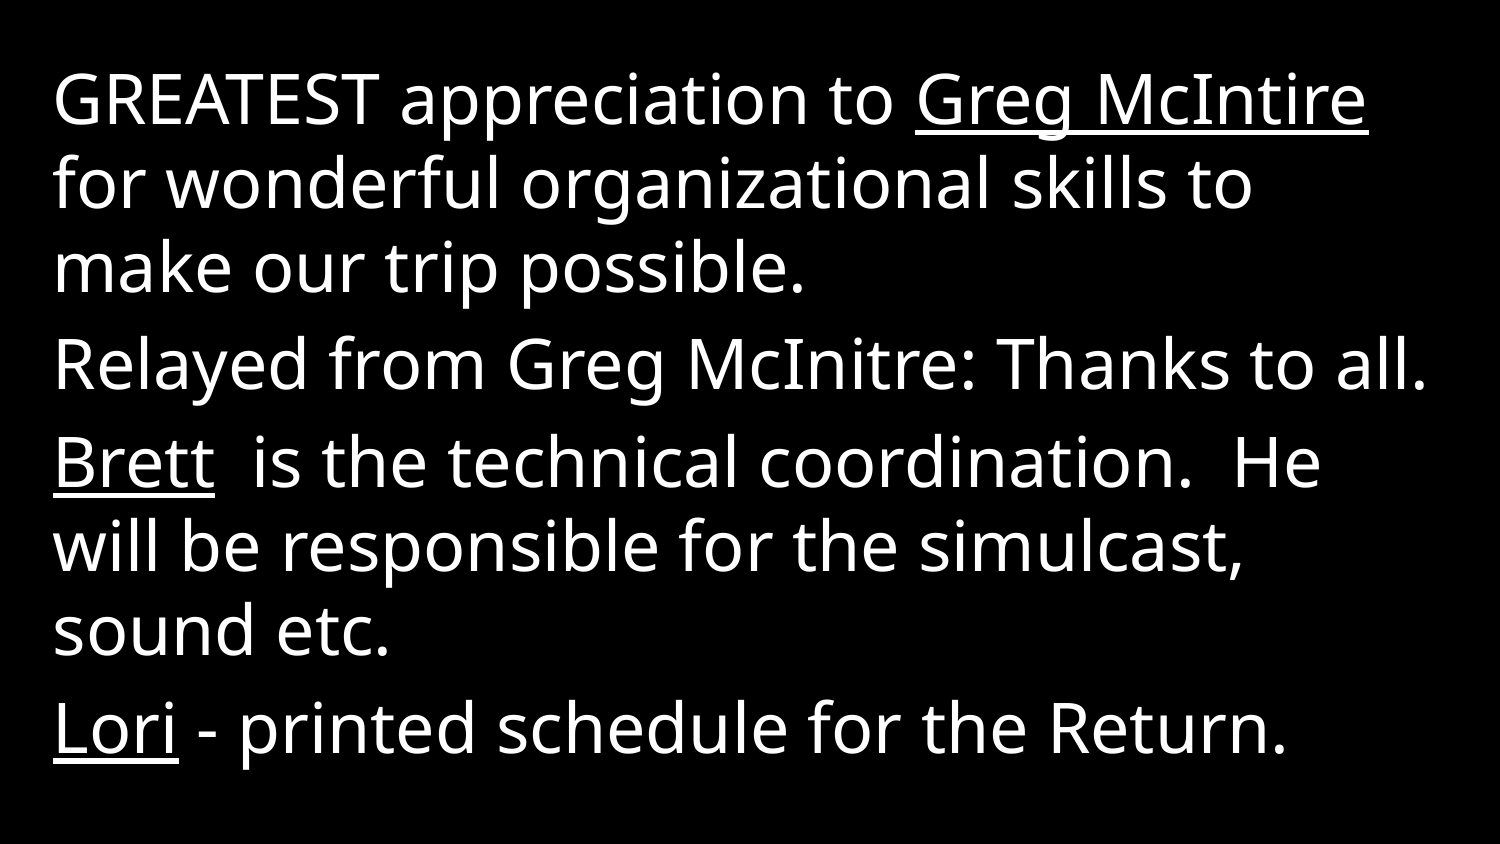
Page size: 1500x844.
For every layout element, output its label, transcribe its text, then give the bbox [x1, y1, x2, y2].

subtitle GREATEST appreciation to Greg McIntire for wonderful organizational skills to make our trip possible. Relayed from Greg McInitre: Thanks to all. Brett is the technical coordination. He will be responsible for the simulcast, sound etc. Lori - printed schedule for the Return. [37, 46, 1450, 844]
